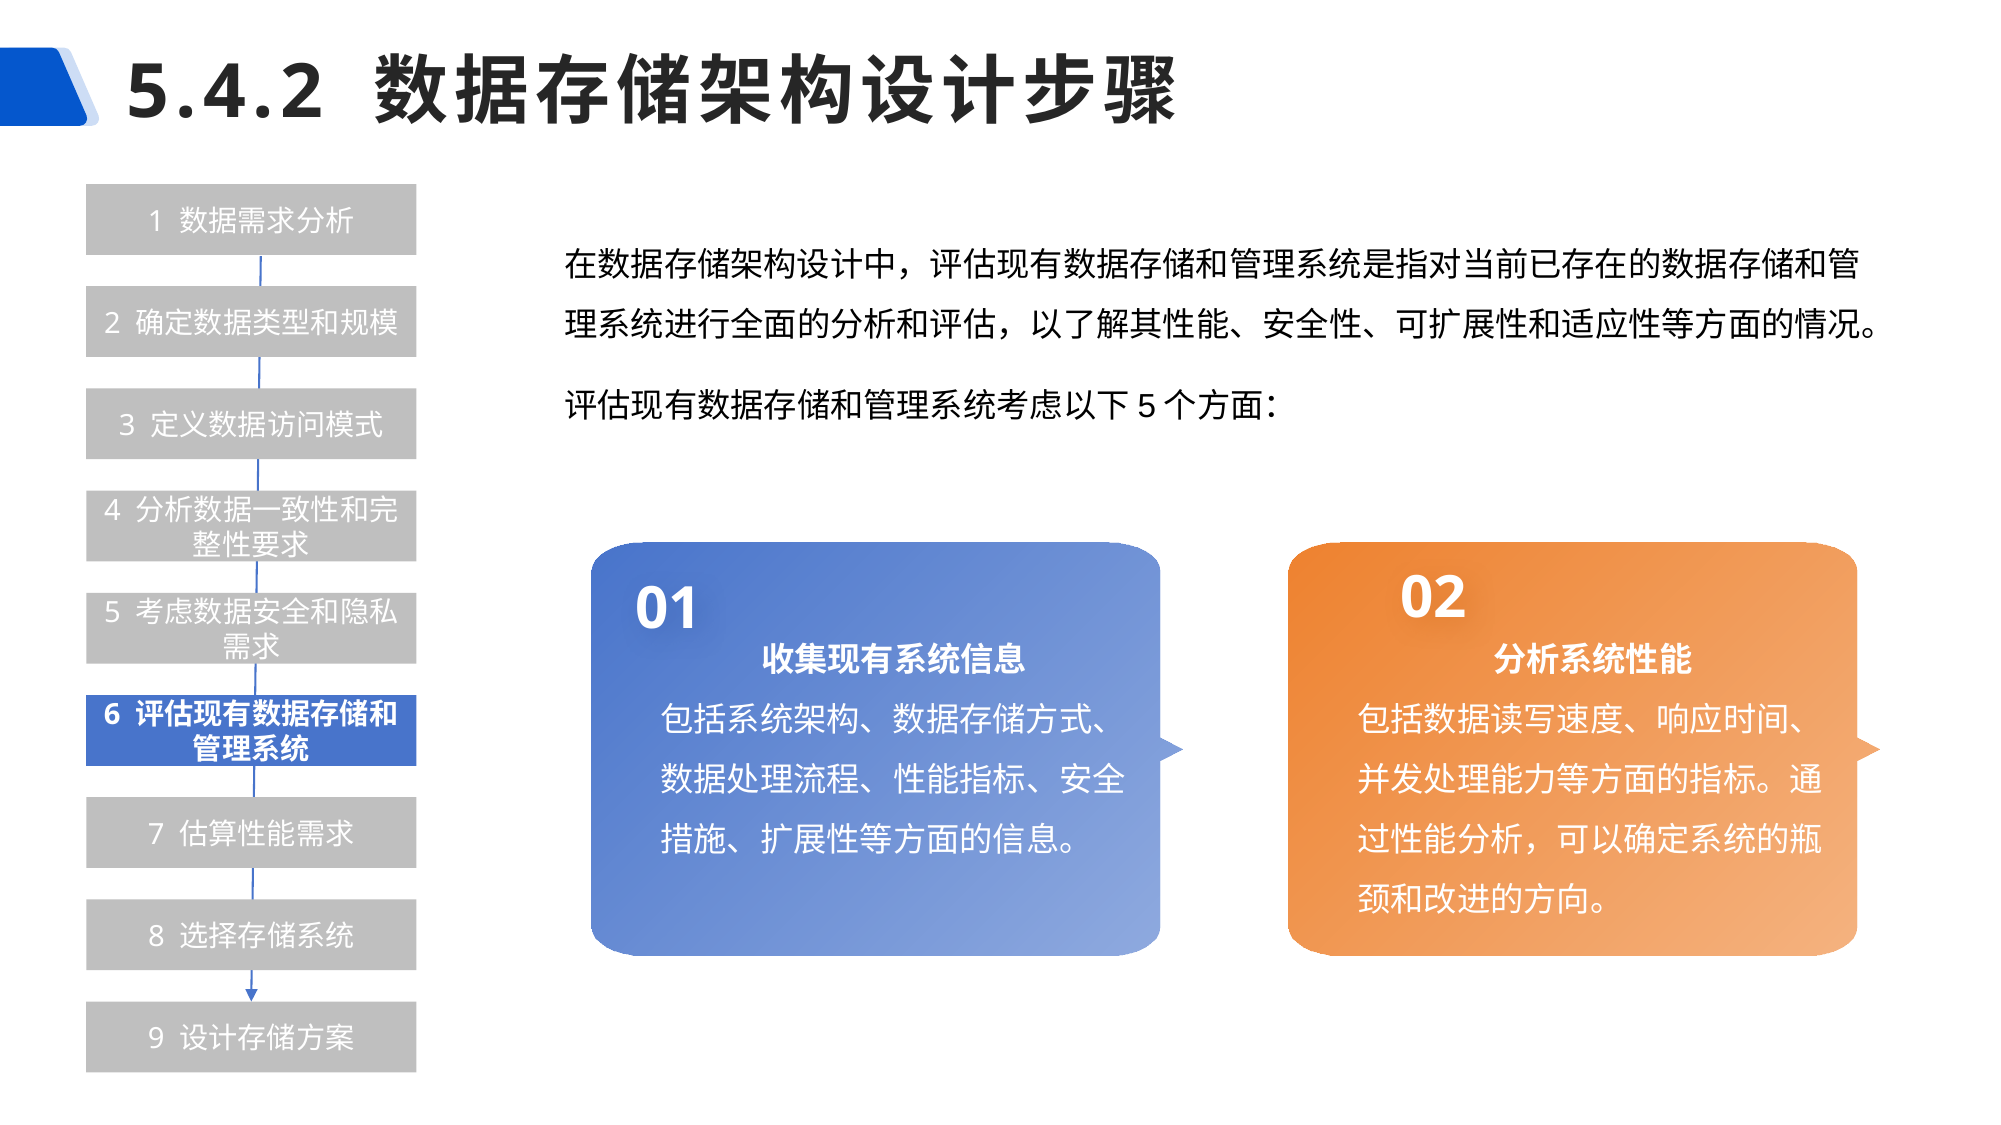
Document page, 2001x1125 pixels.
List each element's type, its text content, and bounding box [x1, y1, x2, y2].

text_box 4 分析数据一致性和完整性要求 [86, 490, 250, 562]
text_box 5 考虑数据安全和隐私需求 [262, 592, 417, 664]
text_box 3 定义数据访问模式 [86, 388, 250, 460]
text_box 8 选择存储系统 [85, 898, 250, 971]
text_box 01 [597, 556, 740, 655]
title 5.4.2 数据存储架构设计步骤 [111, 12, 2000, 163]
text_box 7 估算性能需求 [262, 796, 417, 869]
text_box 4 分析数据一致性和完整性要求 [262, 490, 417, 562]
text_box 收集现有系统信息 包括系统架构、数据存储方式、数据处理流程、性能指标、安全措施、扩展性等方面的信息。 [590, 541, 1185, 957]
text_box 2 确定数据类型和规模 [85, 285, 250, 358]
text_box 在数据存储架构设计中，评估现有数据存储和管理系统是指对当前已存在的数据存储和管理系统进行全面的分析和评估，以了解其性能、安全性、可扩展性和适应性等方面的情况。 评估现有数据存储和管理系统考虑以下5个方面： [549, 215, 1905, 432]
text_box 5 考虑数据安全和隐私需求 [86, 592, 250, 664]
text_box 1 数据需求分析 [85, 183, 417, 256]
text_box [250, 255, 262, 1002]
text_box 6 评估现有数据存储和管理系统 [86, 695, 250, 766]
text_box 9 设计存储方案 [85, 1001, 417, 1073]
text_box 7 估算性能需求 [85, 796, 250, 869]
text_box 8 选择存储系统 [262, 898, 417, 971]
text_box 6 评估现有数据存储和管理系统 [262, 695, 417, 766]
text_box 3 定义数据访问模式 [262, 388, 417, 460]
text_box 2 确定数据类型和规模 [262, 285, 417, 358]
text_box 分析系统性能 包括数据读写速度、响应时间、并发处理能力等方面的指标。通过性能分析，可以确定系统的瓶颈和改进的方向。 [1287, 541, 1882, 957]
text_box 02 [1364, 545, 1502, 643]
